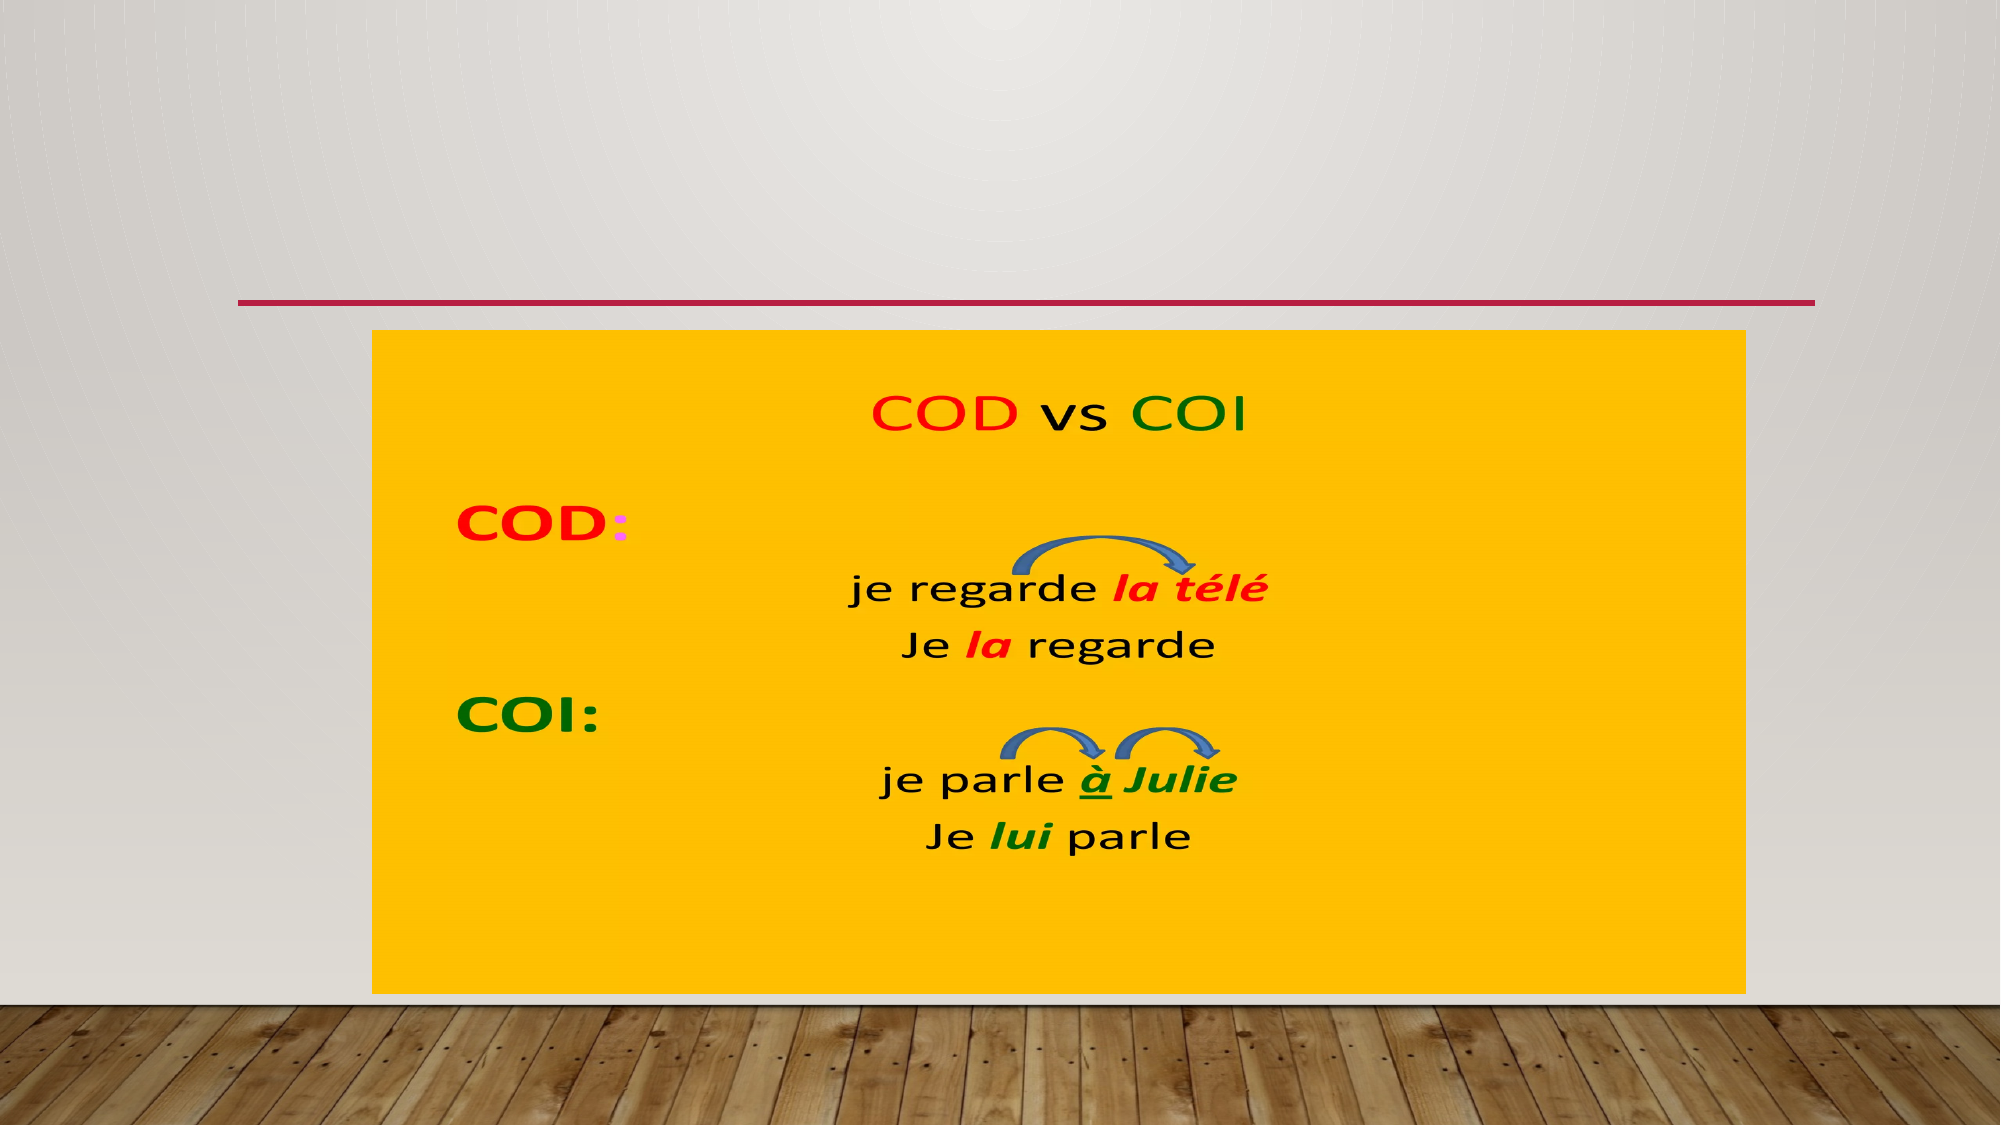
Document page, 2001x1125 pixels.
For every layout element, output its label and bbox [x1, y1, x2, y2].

list [372, 330, 1746, 994]
picture [0, 1005, 2000, 1125]
